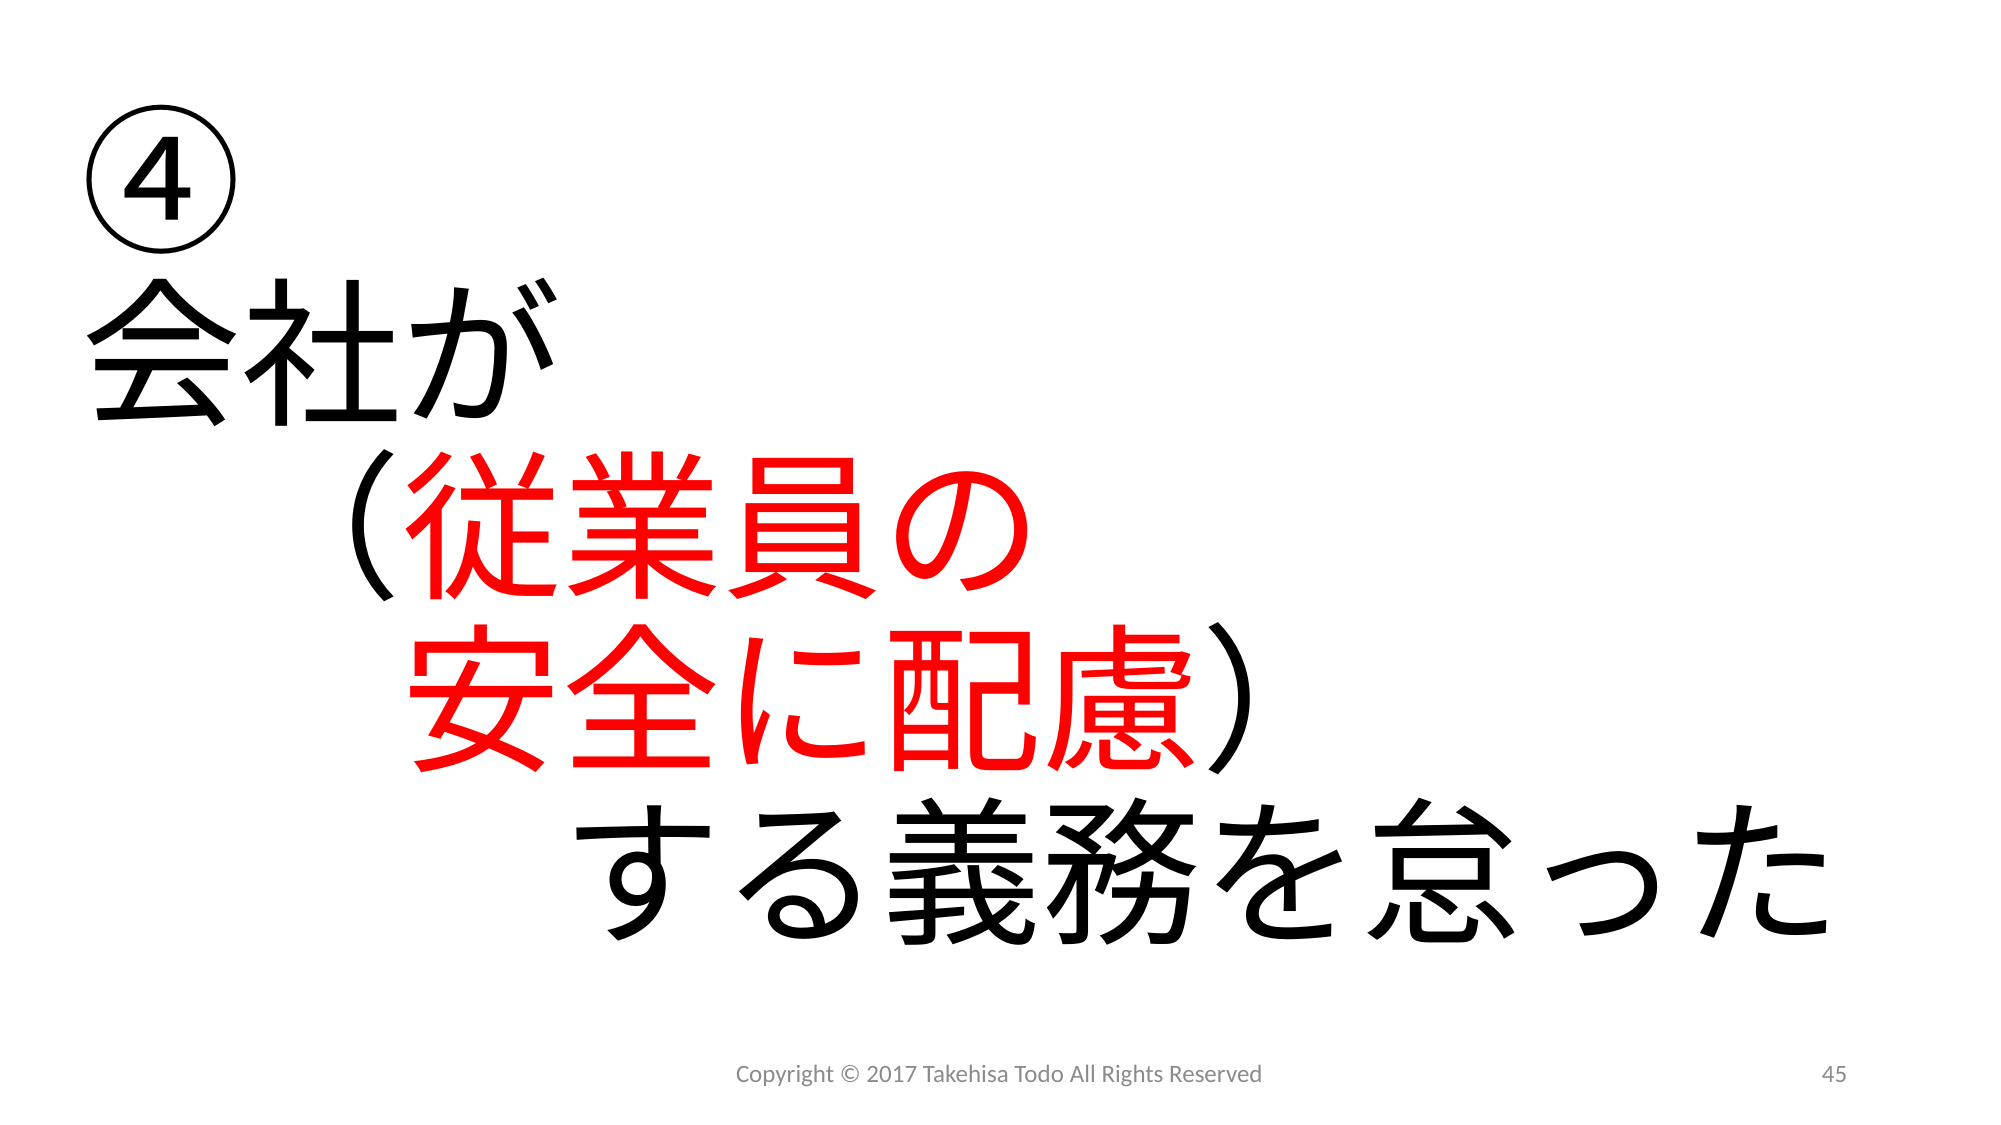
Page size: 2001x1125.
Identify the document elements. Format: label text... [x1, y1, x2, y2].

footer Copyright © 2017 Takehisa Todo All Rights Reserved [662, 1042, 1338, 1103]
slide_number 45 [1412, 1042, 1863, 1103]
title ④ 会社が （従業員の 安全に配慮） する義務を怠った [66, 26, 1926, 1043]
